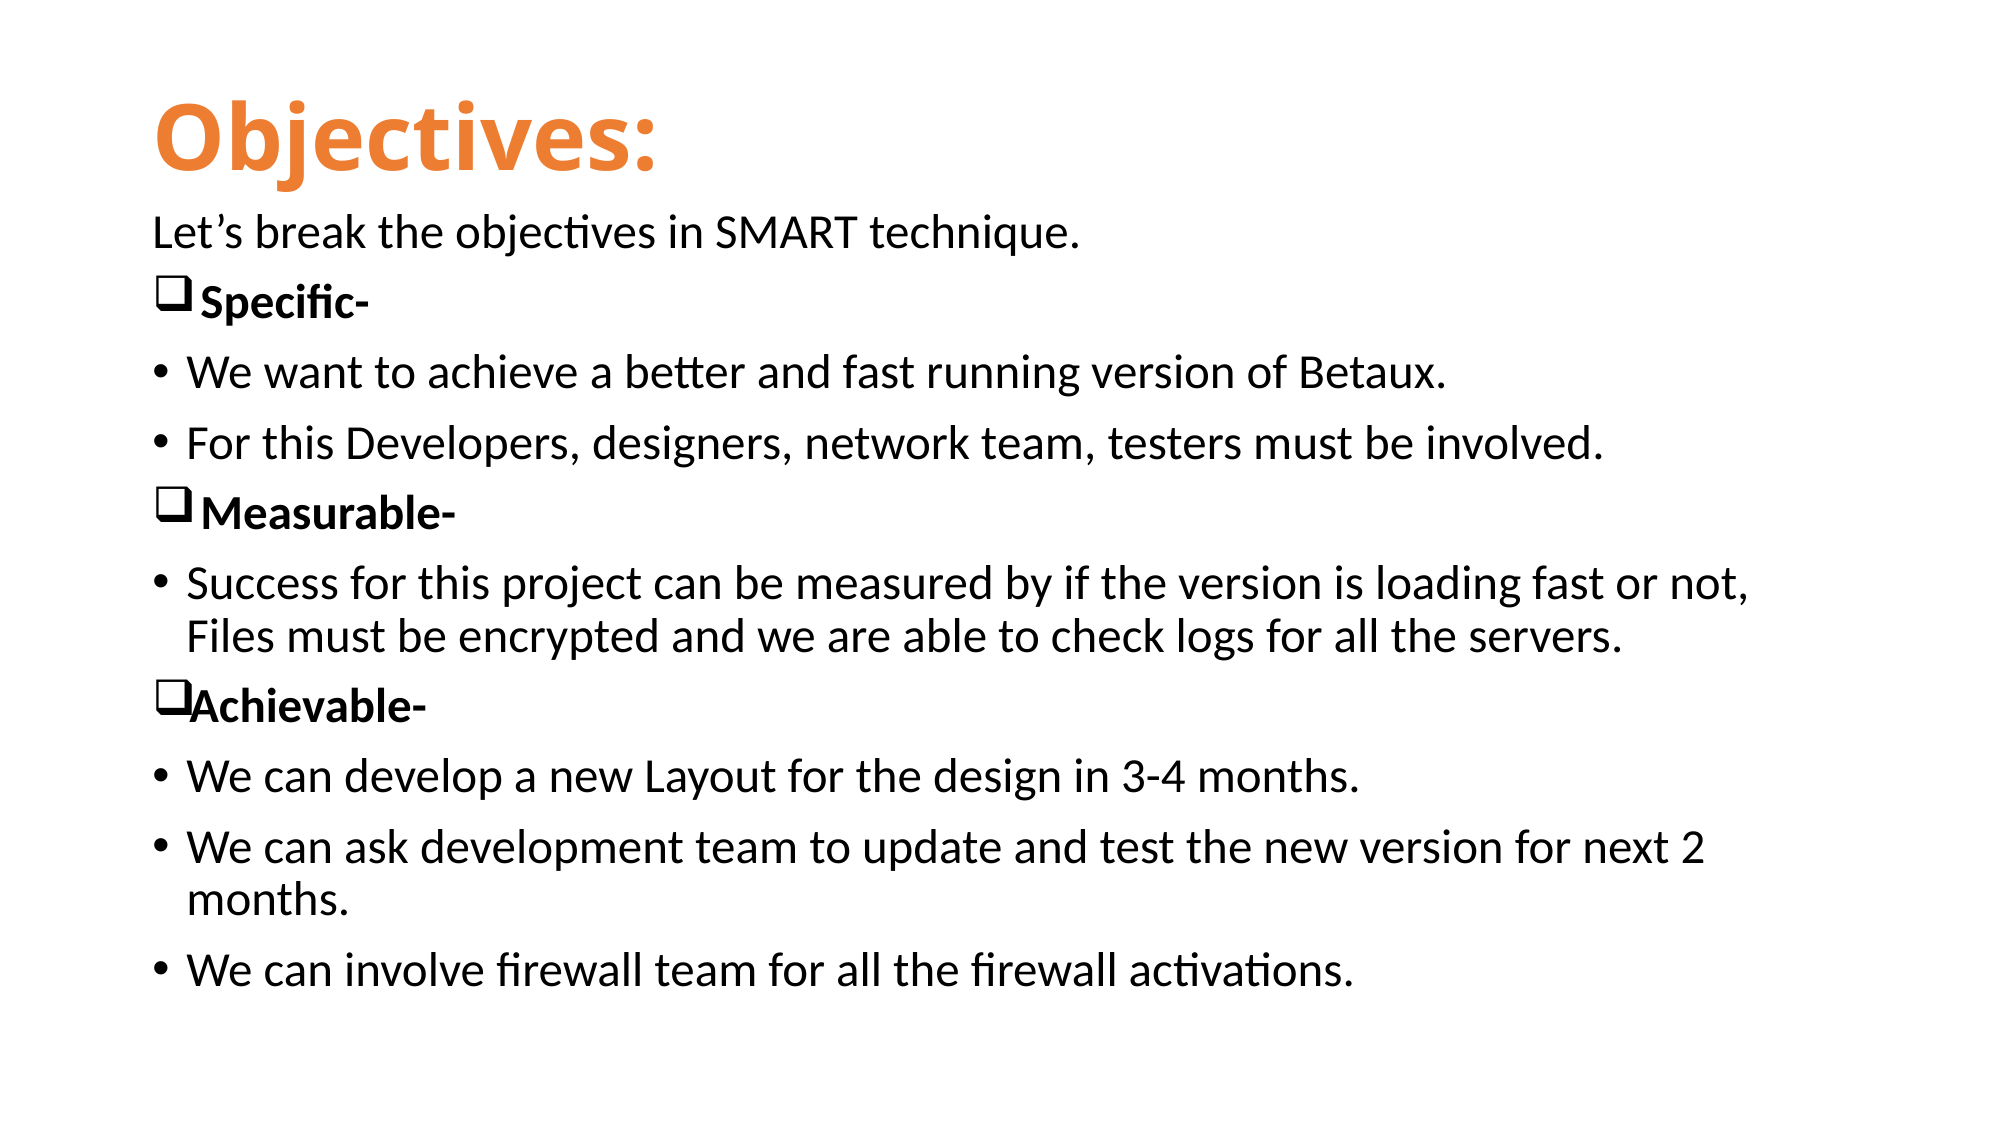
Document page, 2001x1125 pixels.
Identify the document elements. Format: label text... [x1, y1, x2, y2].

list Let’s break the objectives in SMART technique. Specific- We want to achieve a better and fast running version of Betaux. For this Developers, designers, network team, testers must be involved. Measurable- Success for this project can be measured by if the version is loading fast or not, Files must be encrypted and we are able to check logs for all the servers. Achievable- We can develop a new Layout for the design in 3-4 months. We can ask development team to update and test the new version for next 2 months. We can involve firewall team for all the firewall activations. [137, 198, 1863, 1014]
title Objectives: [137, 59, 1863, 198]
